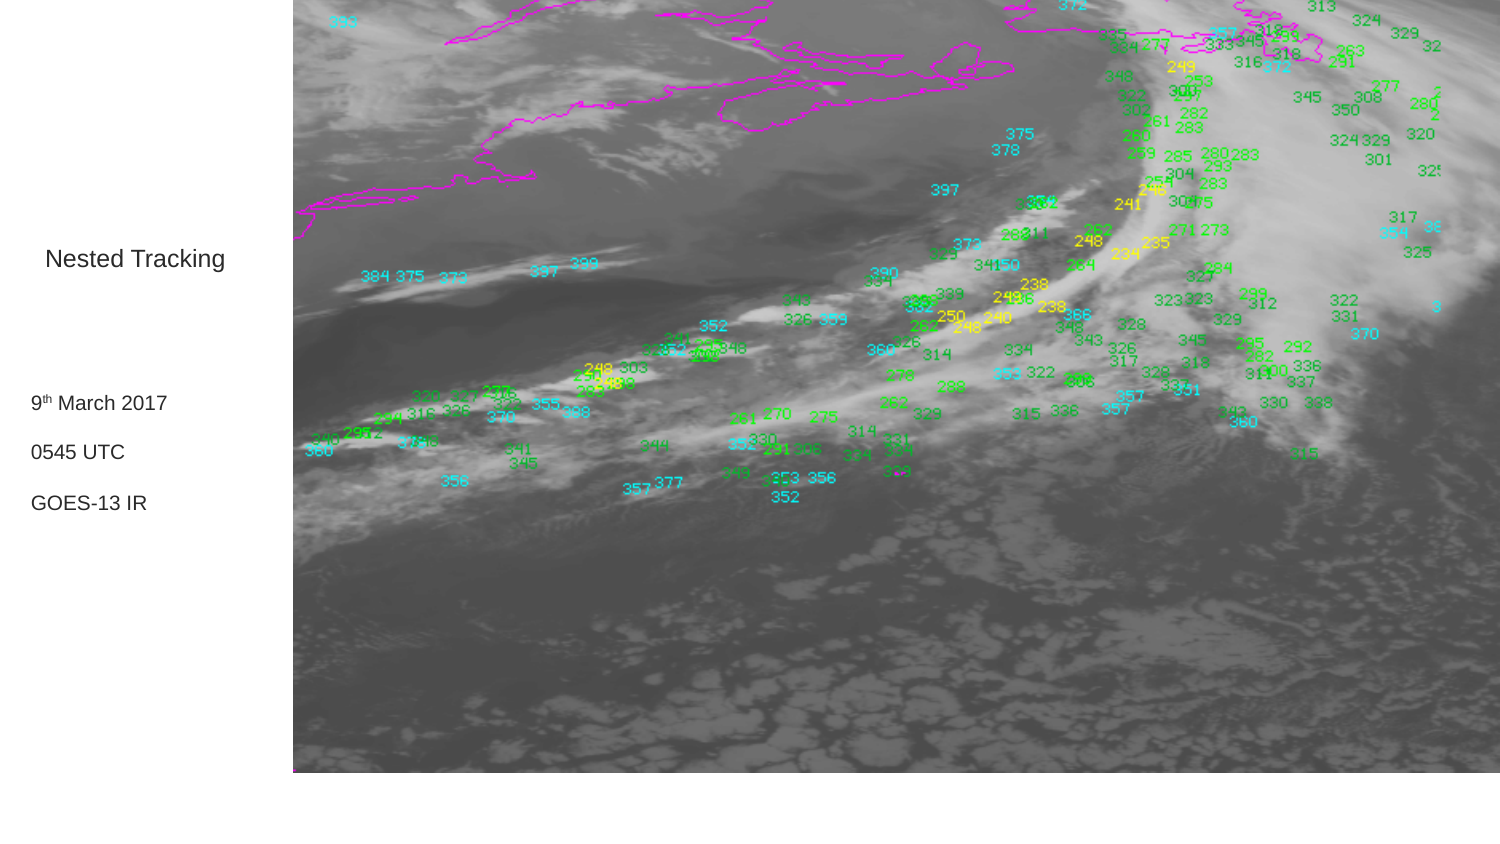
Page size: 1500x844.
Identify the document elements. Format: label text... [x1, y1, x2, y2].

picture [293, 0, 1500, 773]
text_box Nested Tracking [28, 235, 243, 281]
text_box 9th March 2017 0545 UTC GOES-13 IR [16, 381, 258, 522]
